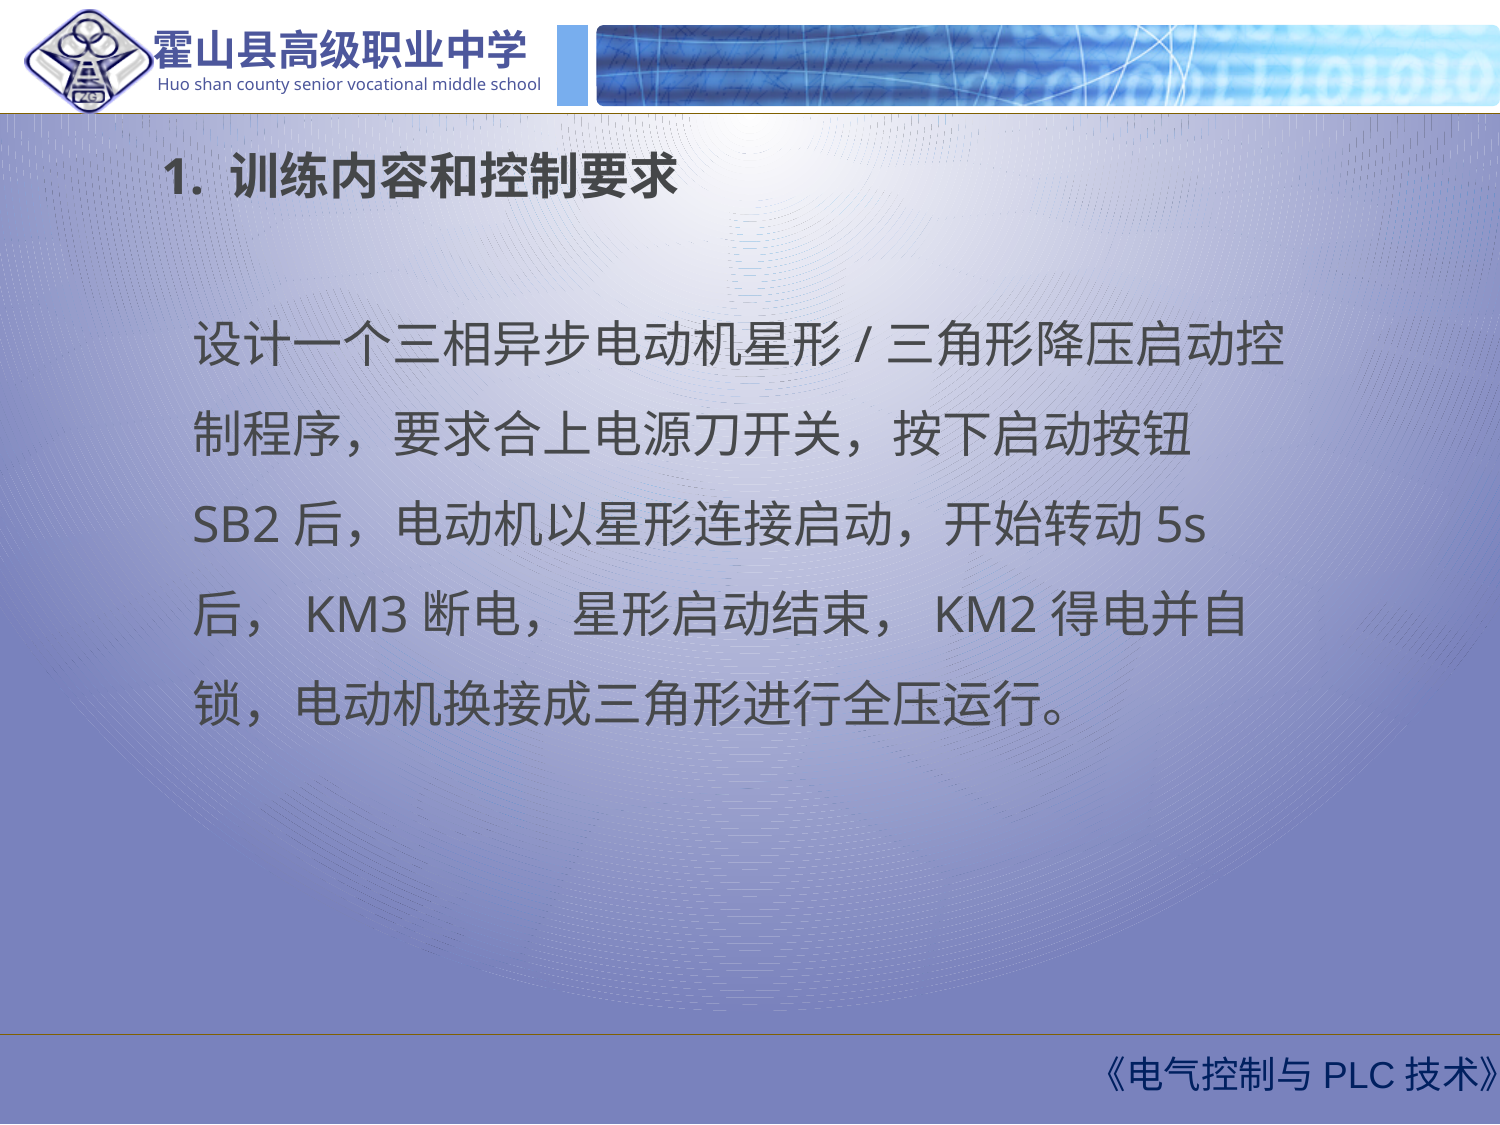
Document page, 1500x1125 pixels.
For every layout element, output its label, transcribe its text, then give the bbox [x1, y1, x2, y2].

picture [596, 24, 1500, 107]
picture [24, 8, 154, 114]
text_box 设计一个三相异步电动机星形/三角形降压启动控制程序，要求合上电源刀开关，按下启动按钮SB2后，电动机以星形连接启动，开始转动5s后，KM3断电，星形启动结束，KM2得电并自锁，电动机换接成三角形进行全压运行。 [177, 274, 1306, 740]
text_box 1. 训练内容和控制要求 [146, 137, 694, 212]
